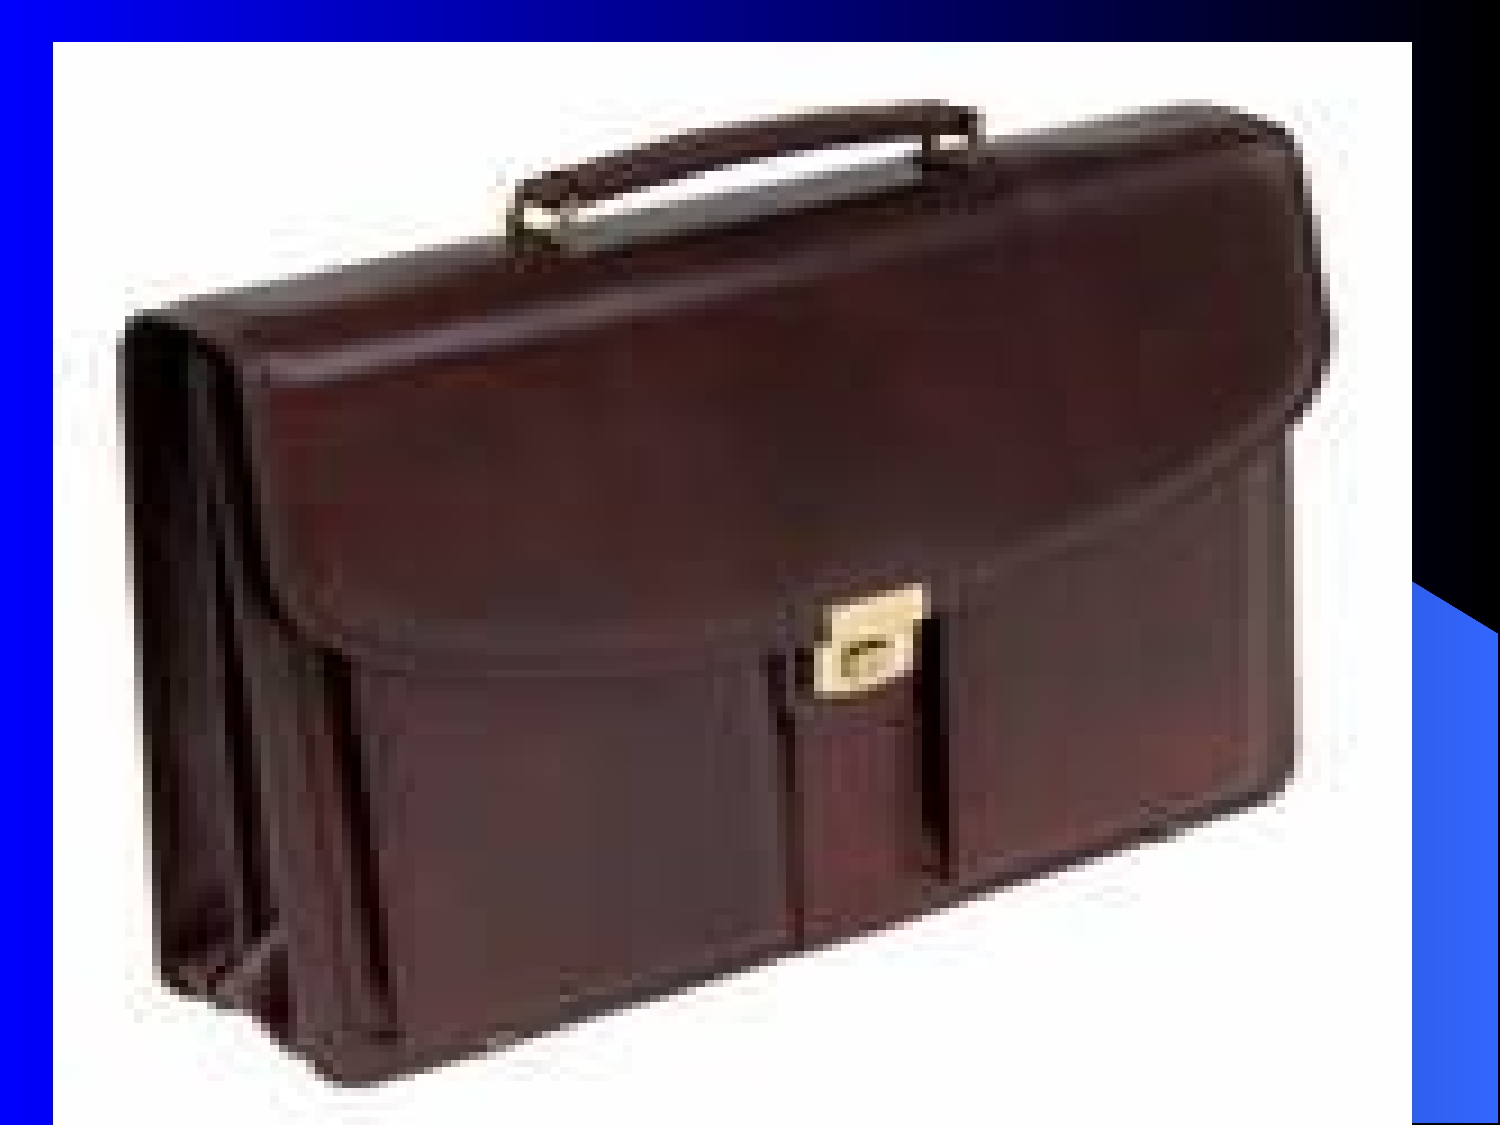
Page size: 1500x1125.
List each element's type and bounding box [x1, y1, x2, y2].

picture [52, 42, 1412, 1125]
